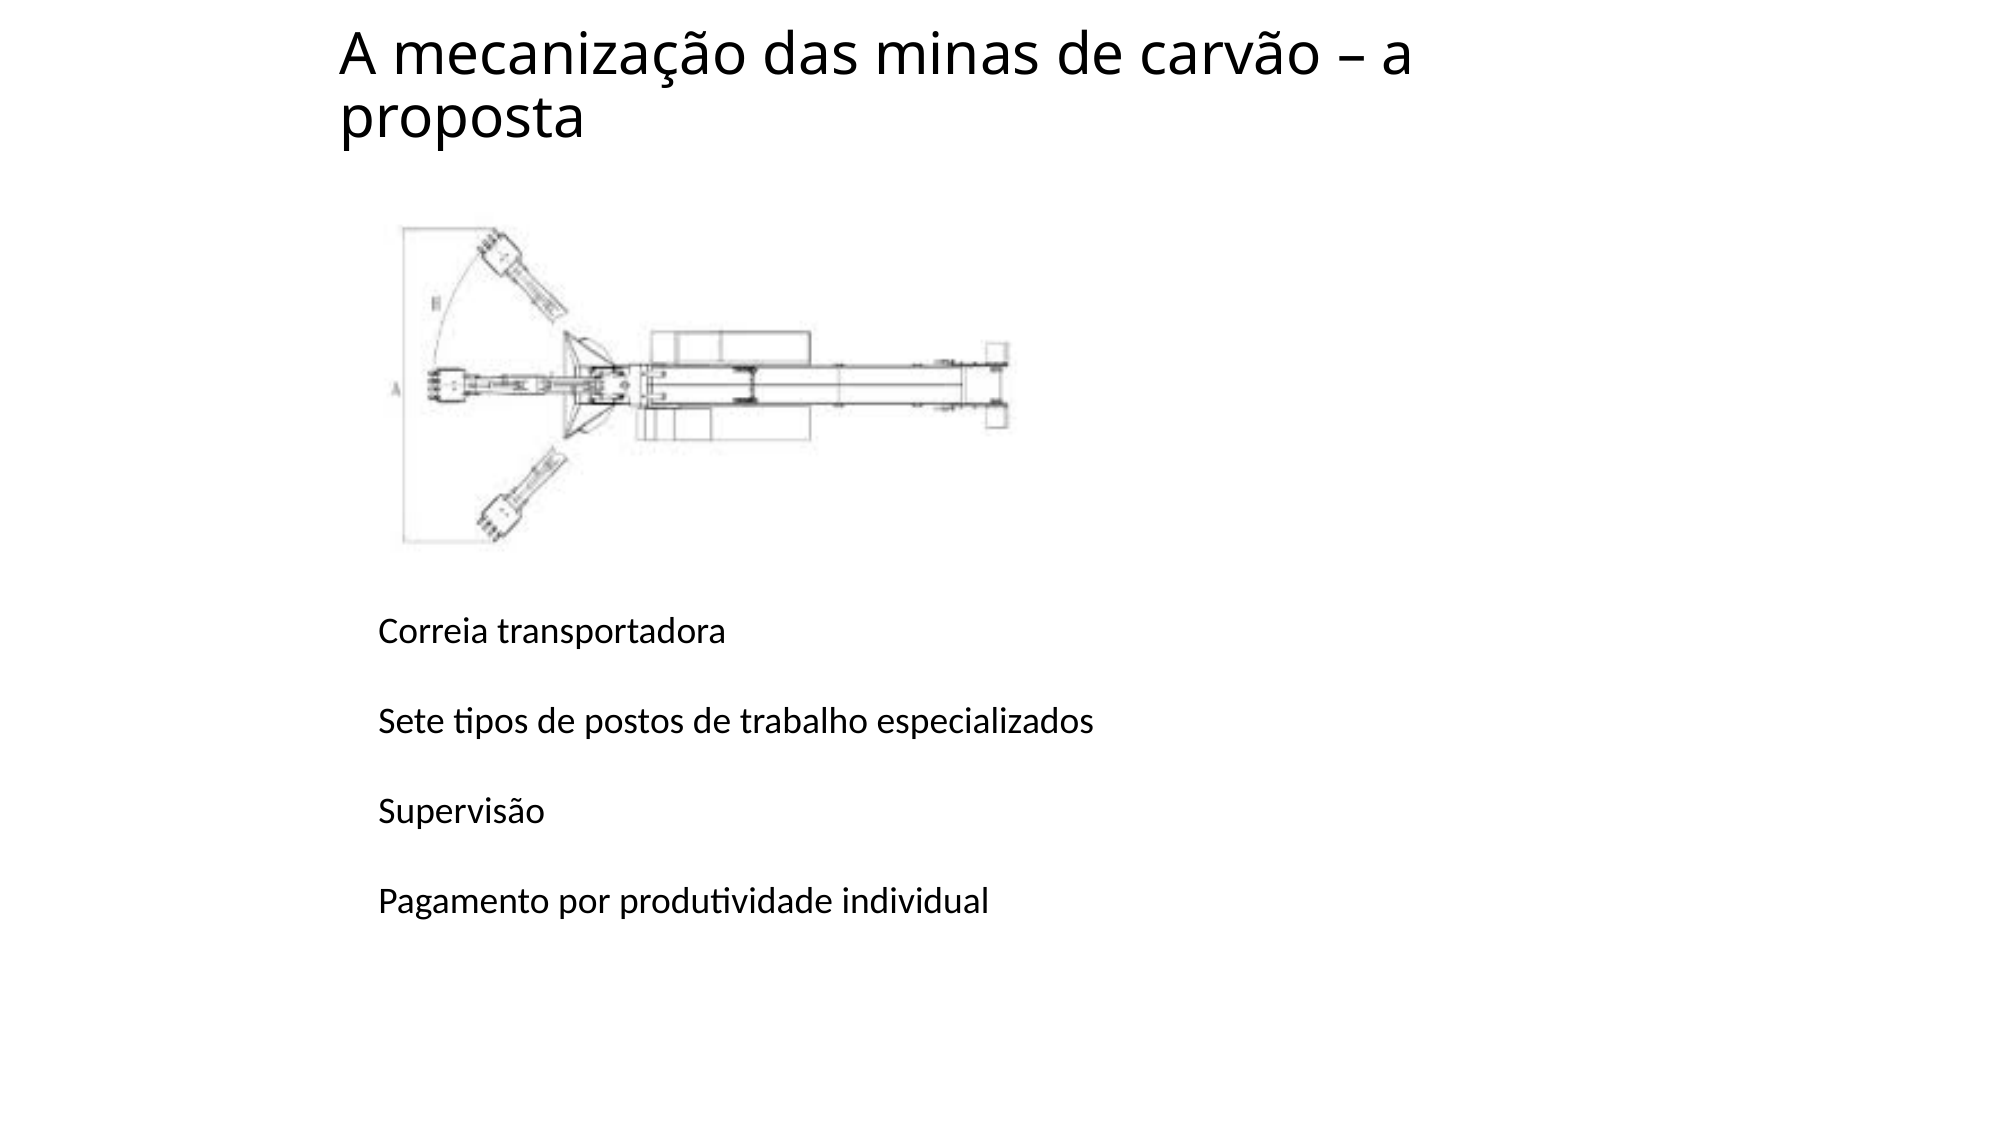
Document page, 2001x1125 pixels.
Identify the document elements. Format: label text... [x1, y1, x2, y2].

text_box Correia transportadora Sete tipos de postos de trabalho especializados Supervisão Pagamento por produtividade individual [363, 598, 1111, 929]
title A mecanização das minas de carvão – a proposta [324, 45, 1675, 129]
picture [367, 187, 1040, 593]
